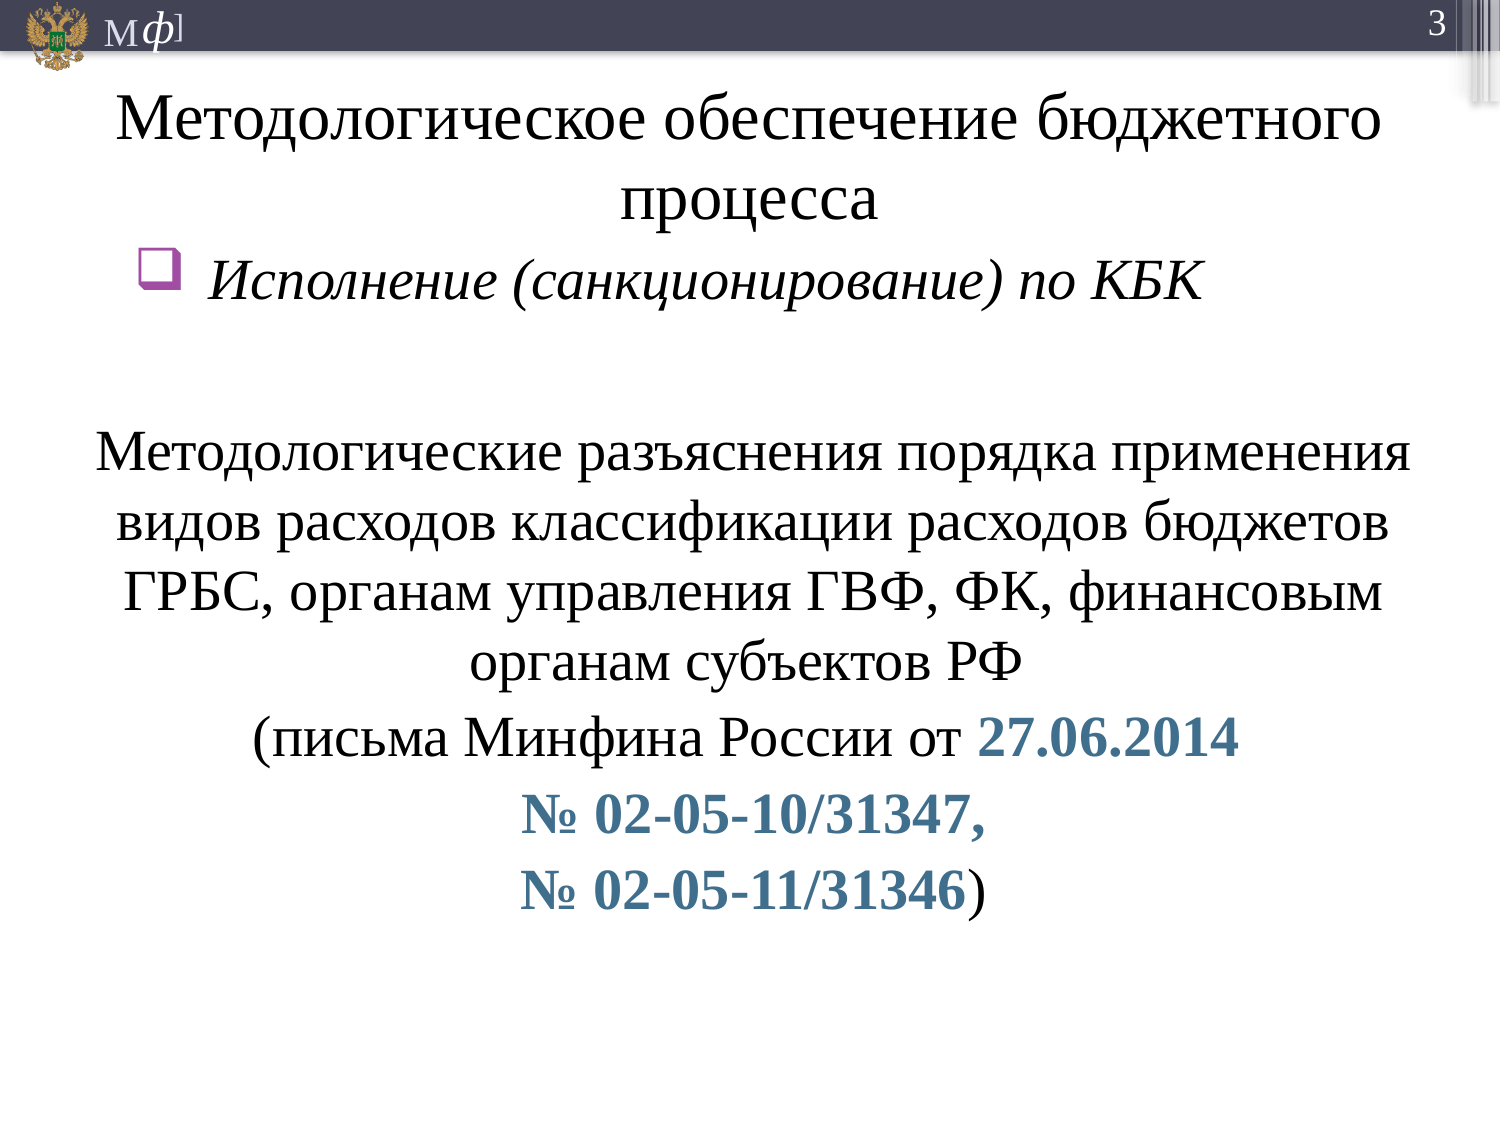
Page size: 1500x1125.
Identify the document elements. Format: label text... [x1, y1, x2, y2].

picture [25, 1, 89, 71]
title Методологическое обеспечение бюджетного процесса [75, 65, 1425, 233]
list Исполнение (санкционирование) по КБК Методологические разъяснения порядка применения видов расходов классификации расходов бюджетов ГРБС, органам управления ГВФ, ФК, финансовым органам субъектов РФ (письма Минфина России от 27.06.2014 № 02-05-10/31347, № 02-05-11/31346) [42, 233, 1465, 1125]
